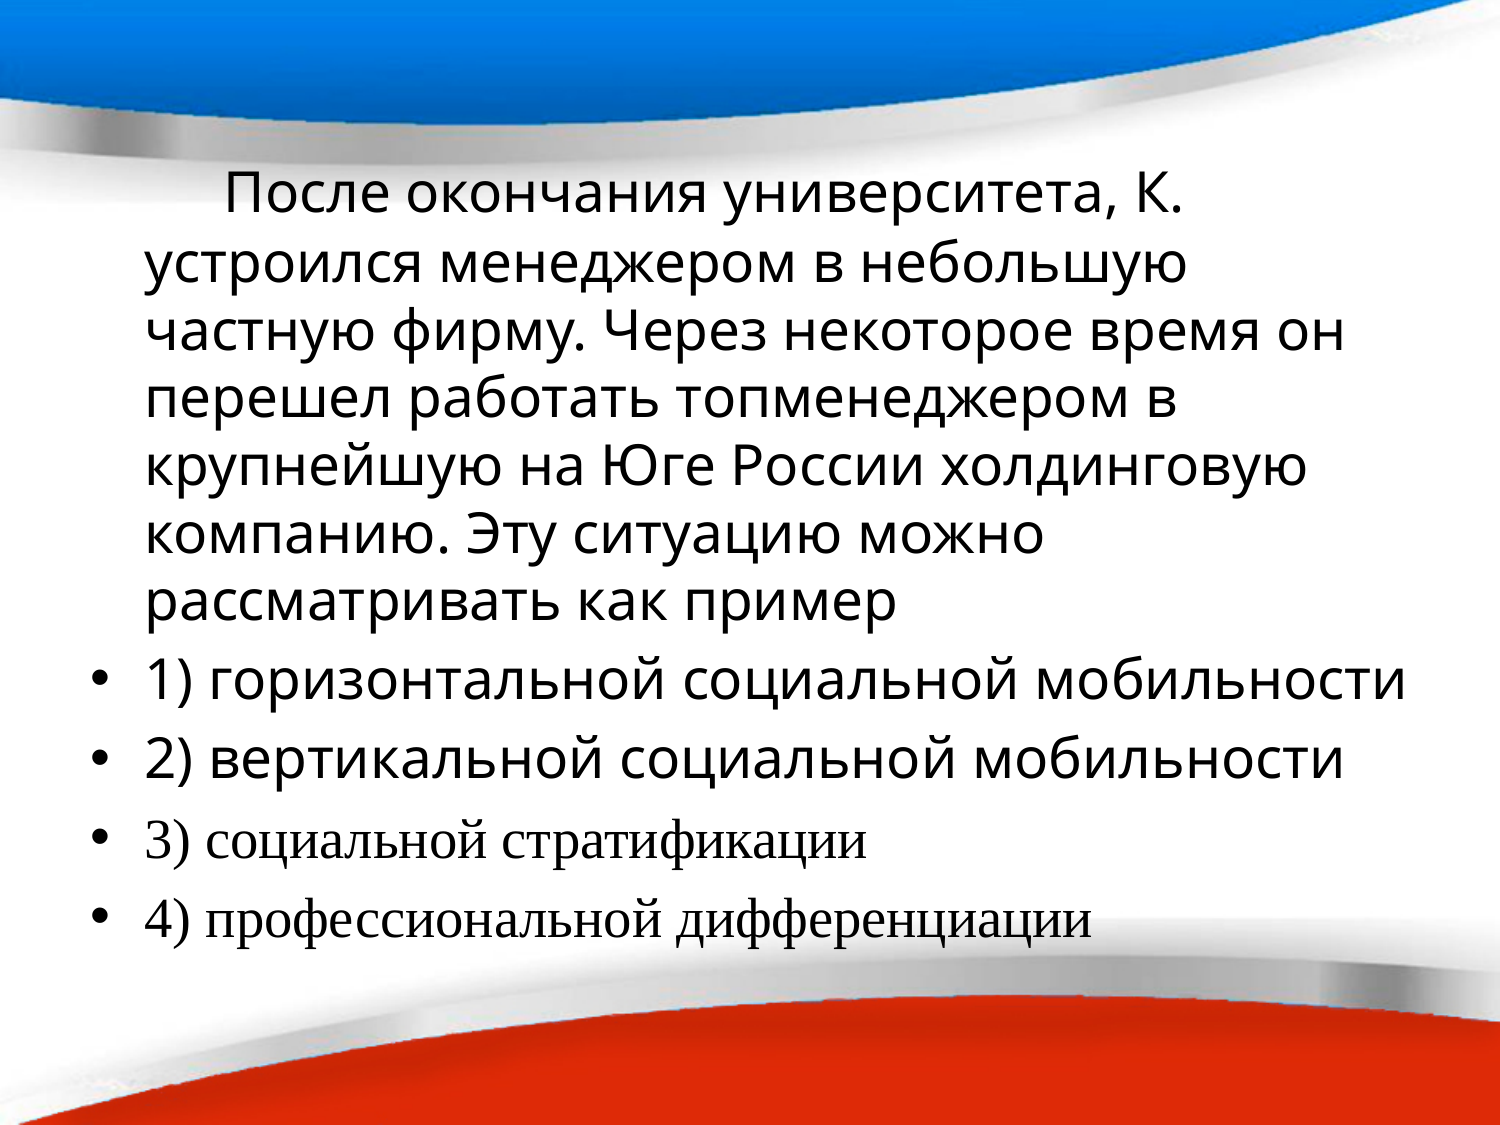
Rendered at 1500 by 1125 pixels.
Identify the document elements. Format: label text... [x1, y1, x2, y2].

picture [0, 0, 1500, 1125]
list После окончания университета, К. устроился менеджером в небольшую частную фирму. Через некоторое время он перешел работать топменеджером в крупнейшую на Юге России холдинговую компанию. Эту ситуацию можно рассматривать как пример 1) горизонтальной социальной мобильности 2) вертикальной социальной мобильности 3) социальной стратификации 4) профессиональной дифференциации [75, 140, 1425, 1005]
